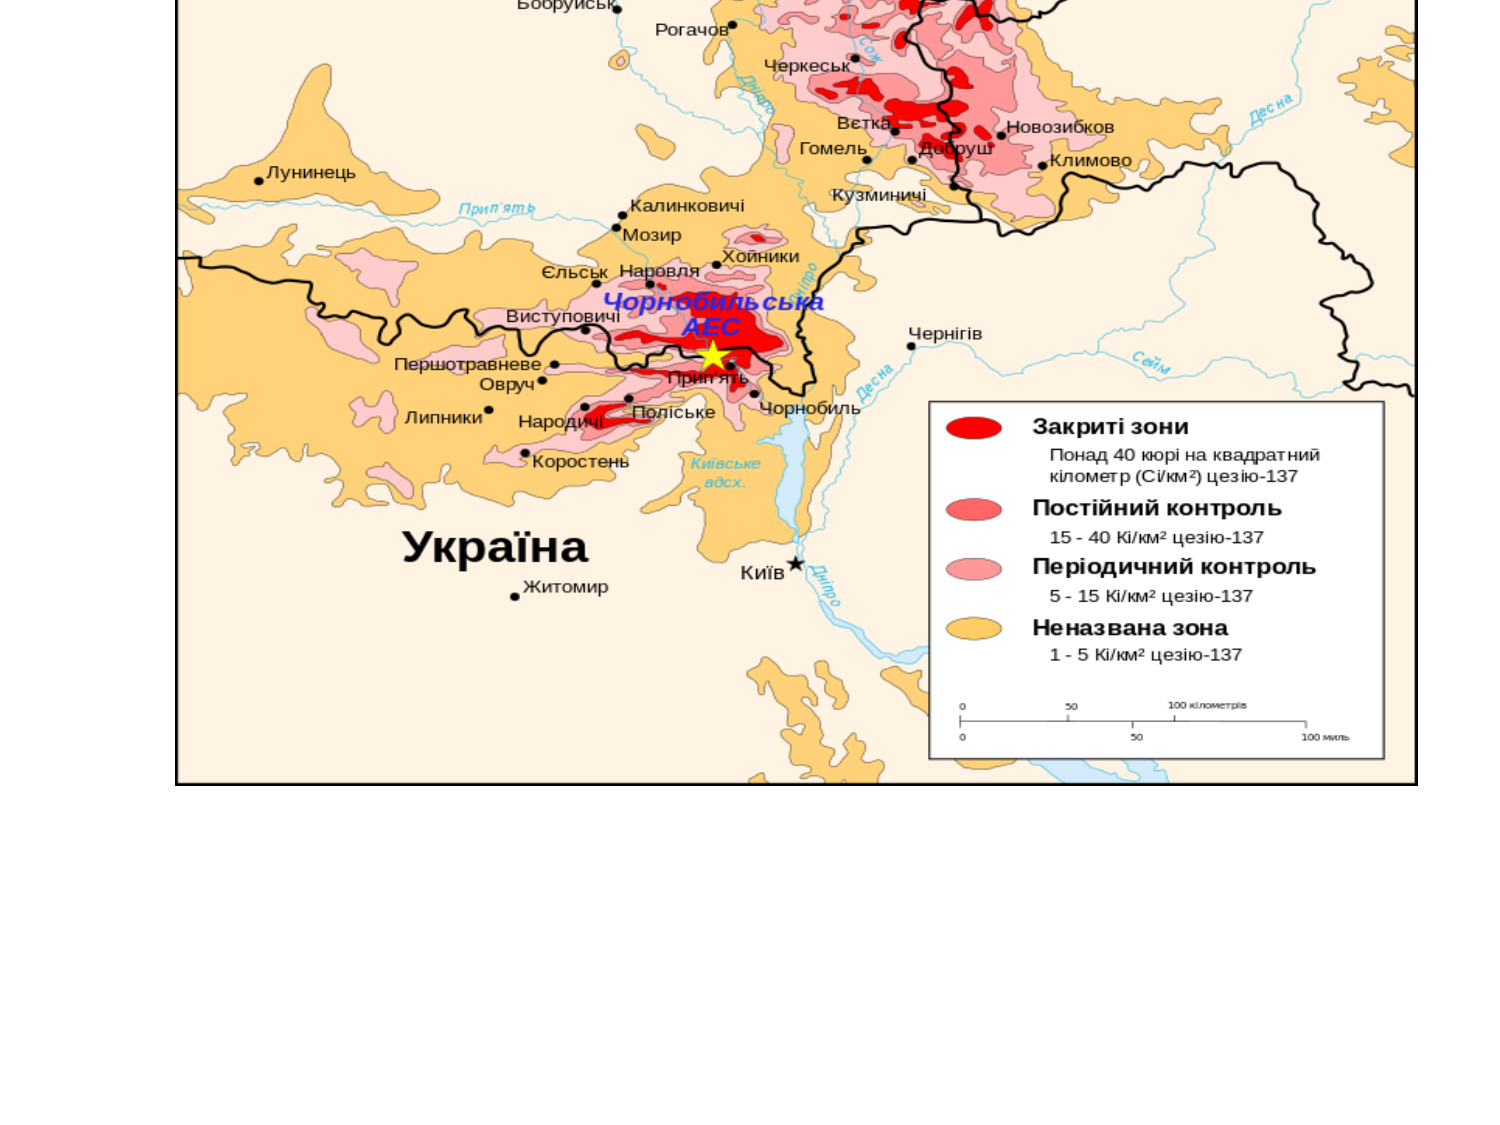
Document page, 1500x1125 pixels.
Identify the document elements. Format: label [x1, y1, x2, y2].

picture [175, 0, 1419, 786]
